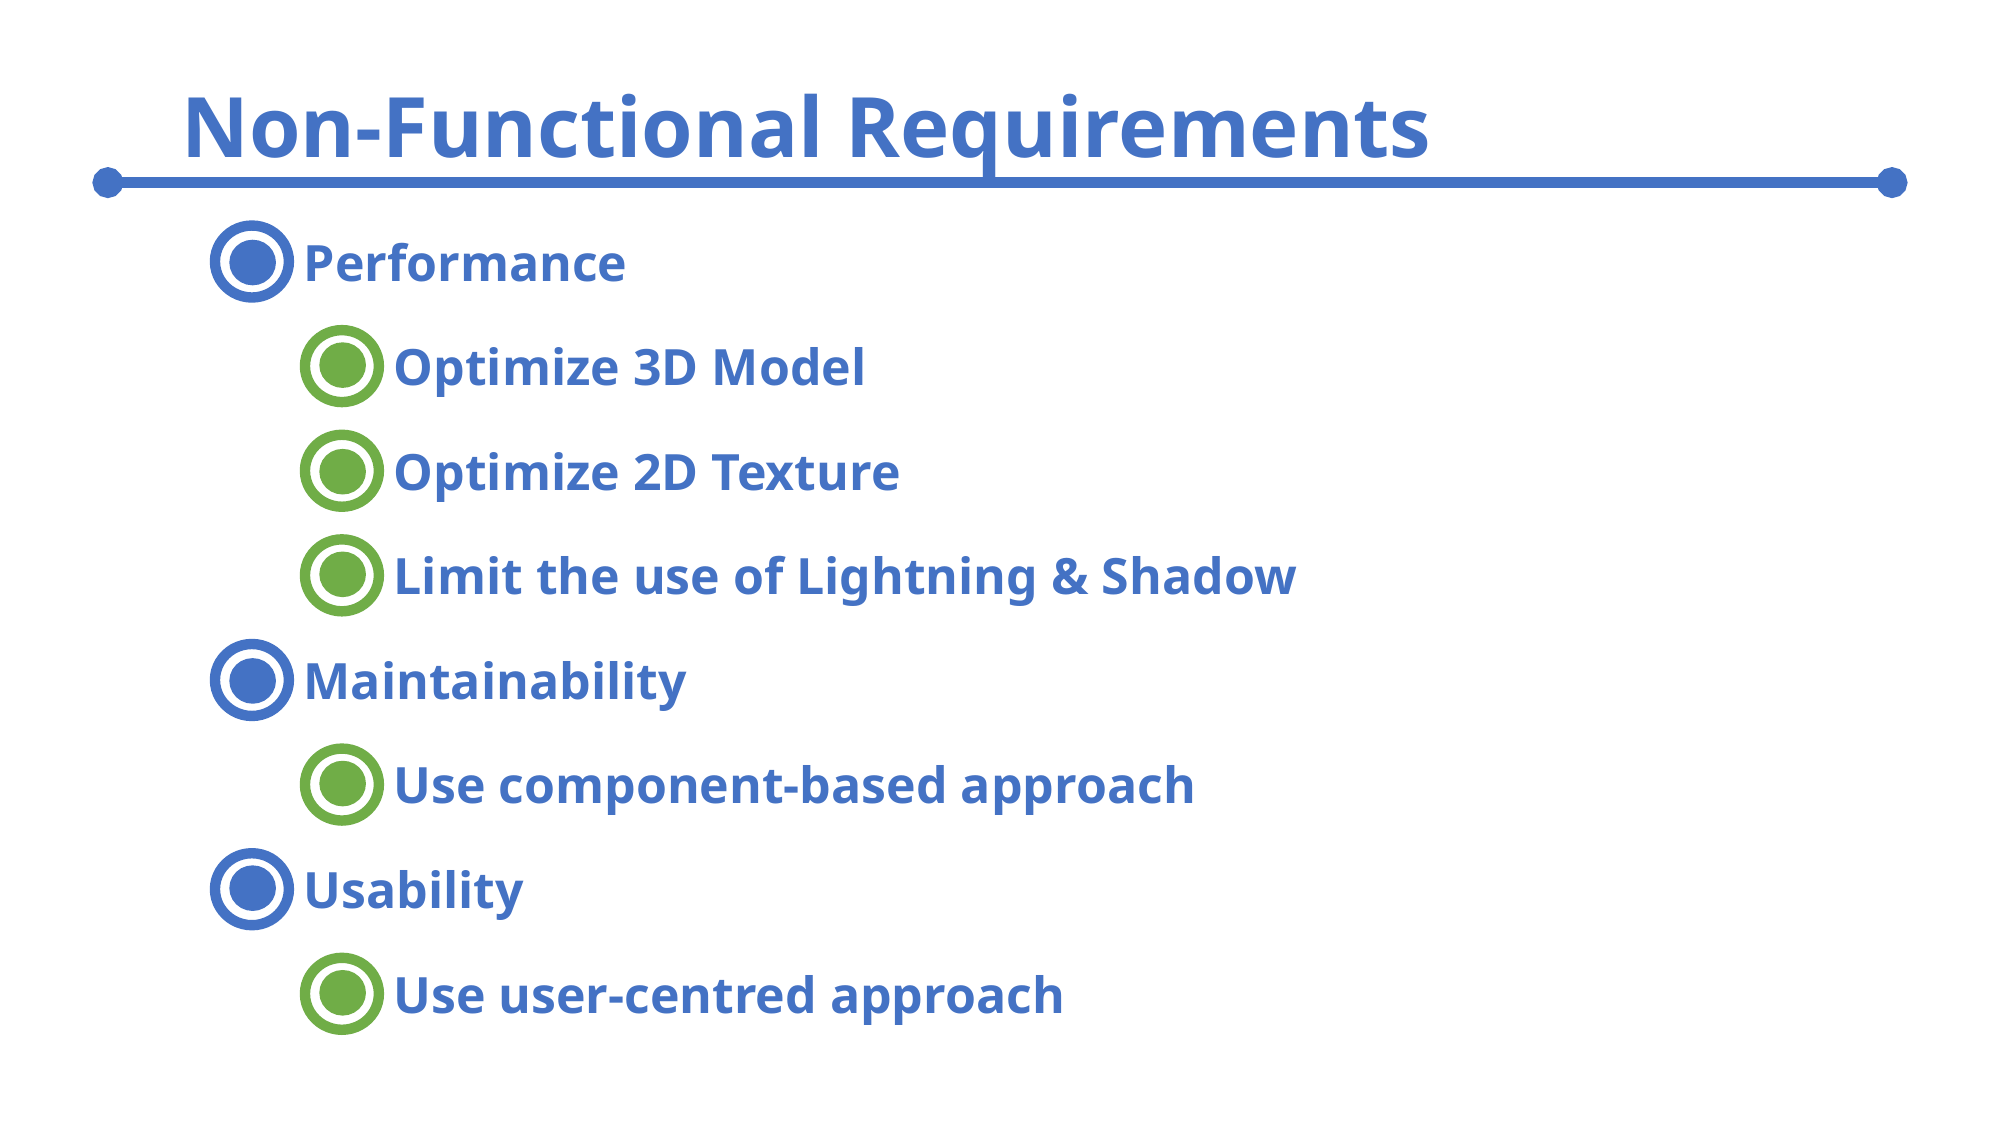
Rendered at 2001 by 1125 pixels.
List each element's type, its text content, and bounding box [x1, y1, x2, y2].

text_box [246, 515, 1424, 636]
text_box Non-Functional Requirements [167, 66, 1448, 182]
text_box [156, 620, 1334, 741]
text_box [156, 829, 1334, 950]
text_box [246, 724, 1424, 845]
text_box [246, 306, 1424, 411]
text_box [246, 934, 1424, 1055]
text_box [156, 201, 1334, 322]
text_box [246, 411, 1424, 515]
